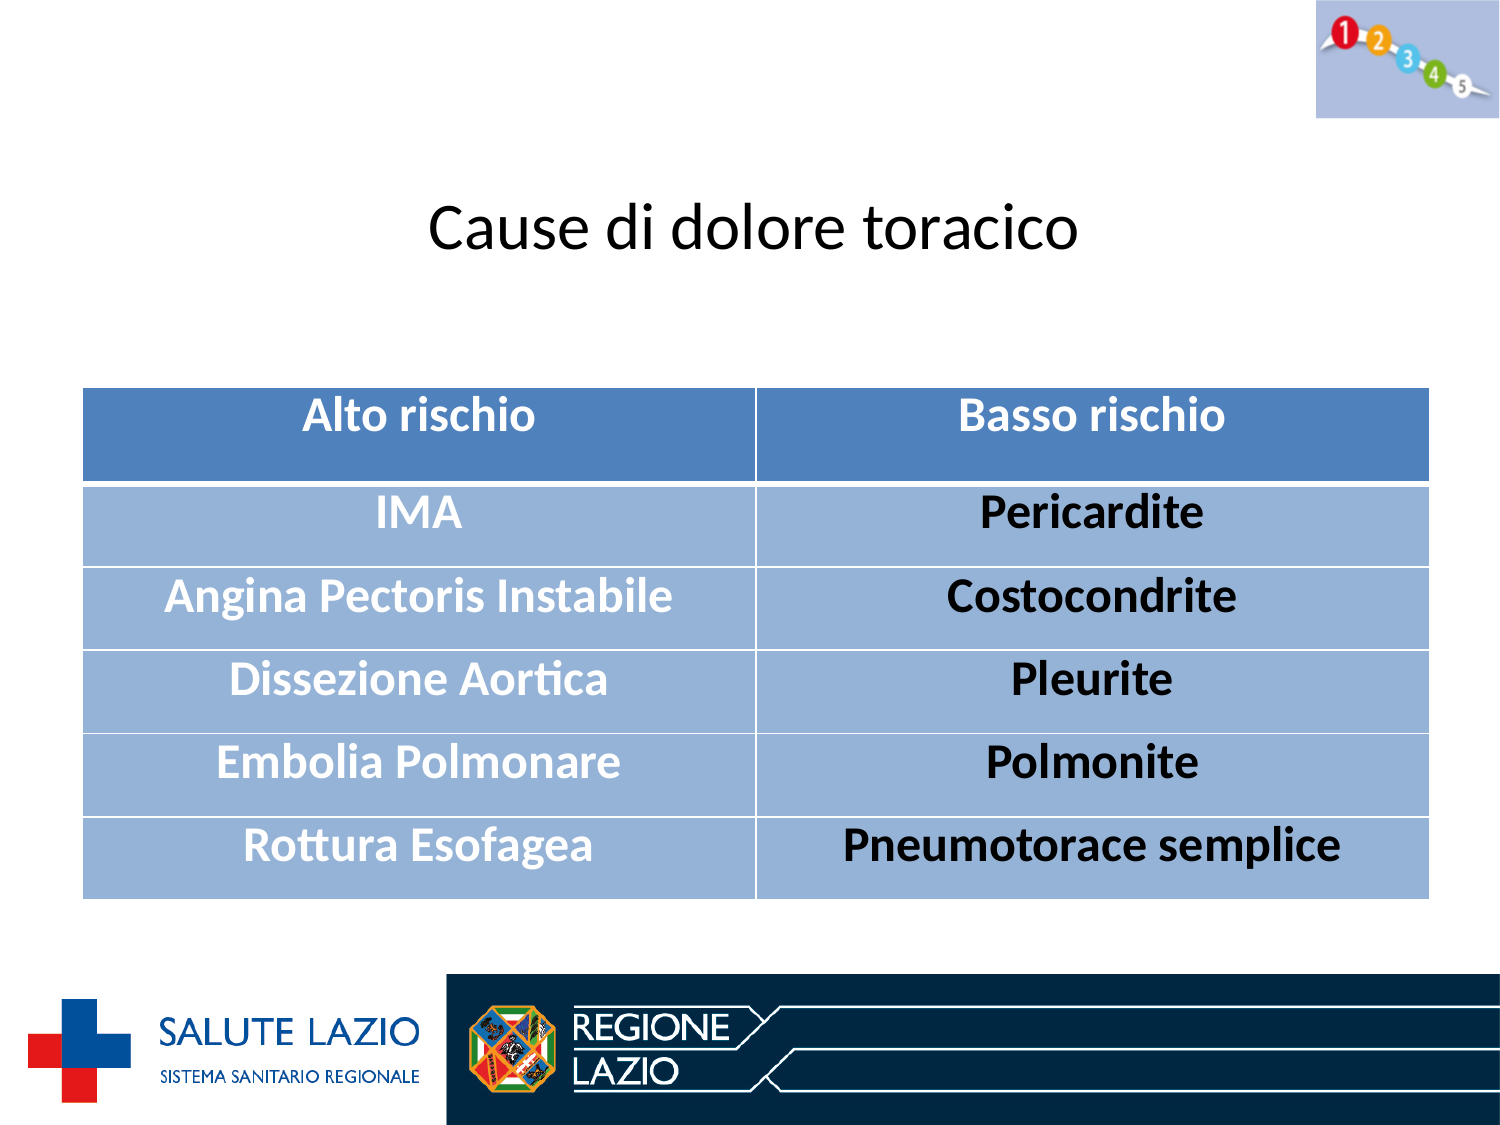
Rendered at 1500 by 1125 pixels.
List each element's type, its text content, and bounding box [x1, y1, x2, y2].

table_header Alto rischio [83, 388, 755, 481]
table_cell Embolia Polmonare [83, 734, 755, 816]
table_cell Costocondrite [757, 568, 1429, 649]
table_cell Polmonite [757, 734, 1429, 816]
text_box Cause di dolore toracico [210, 175, 1298, 271]
table_cell Pericardite [757, 487, 1429, 566]
picture [1316, 0, 1500, 119]
table_cell Angina Pectoris Instabile [83, 568, 755, 649]
table_header Basso rischio [757, 388, 1429, 481]
table_cell Pleurite [757, 651, 1429, 733]
table_cell IMA [83, 487, 755, 566]
table_cell Pneumotorace semplice [757, 818, 1429, 899]
table_cell Dissezione Aortica [83, 651, 755, 733]
table_cell Rottura Esofagea [83, 818, 755, 899]
picture [0, 974, 1500, 1125]
